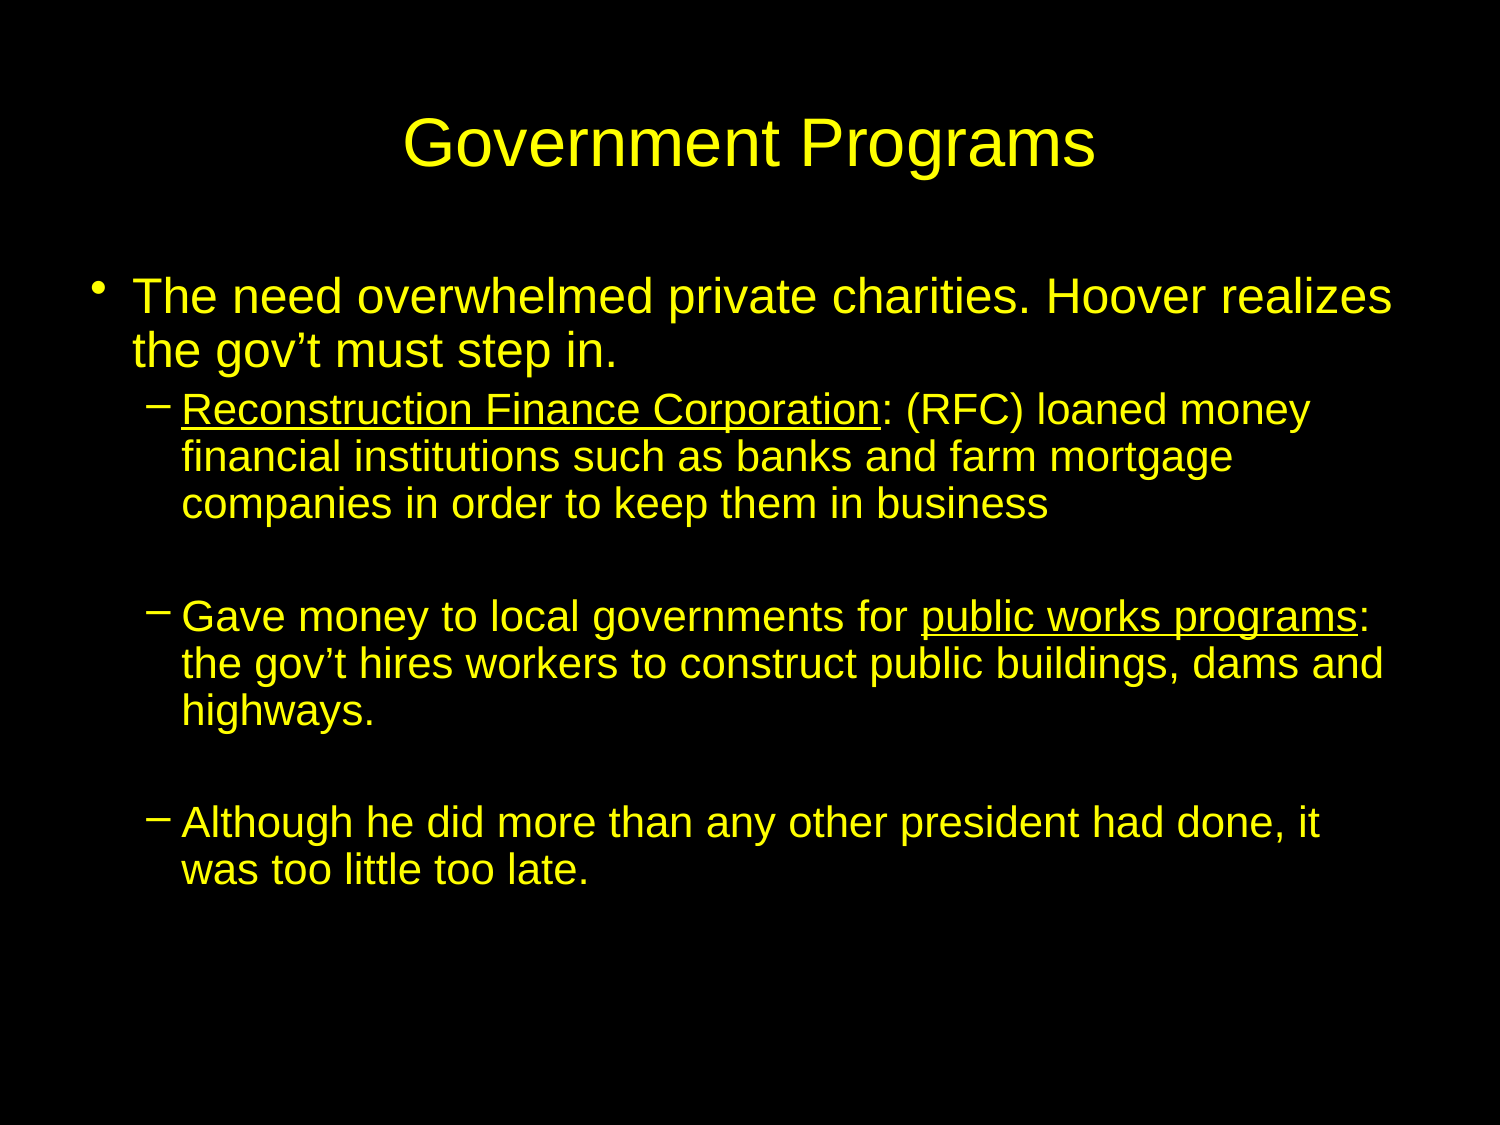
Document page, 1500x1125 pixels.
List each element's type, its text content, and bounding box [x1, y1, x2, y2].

title Government Programs [75, 45, 1425, 233]
list The need overwhelmed private charities. Hoover realizes the gov’t must step in. Reconstruction Finance Corporation: (RFC) loaned money financial institutions such as banks and farm mortgage companies in order to keep them in business Gave money to local governments for public works programs: the gov’t hires workers to construct public buildings, dams and highways. Although he did more than any other president had done, it was too little too late. [75, 262, 1425, 1005]
